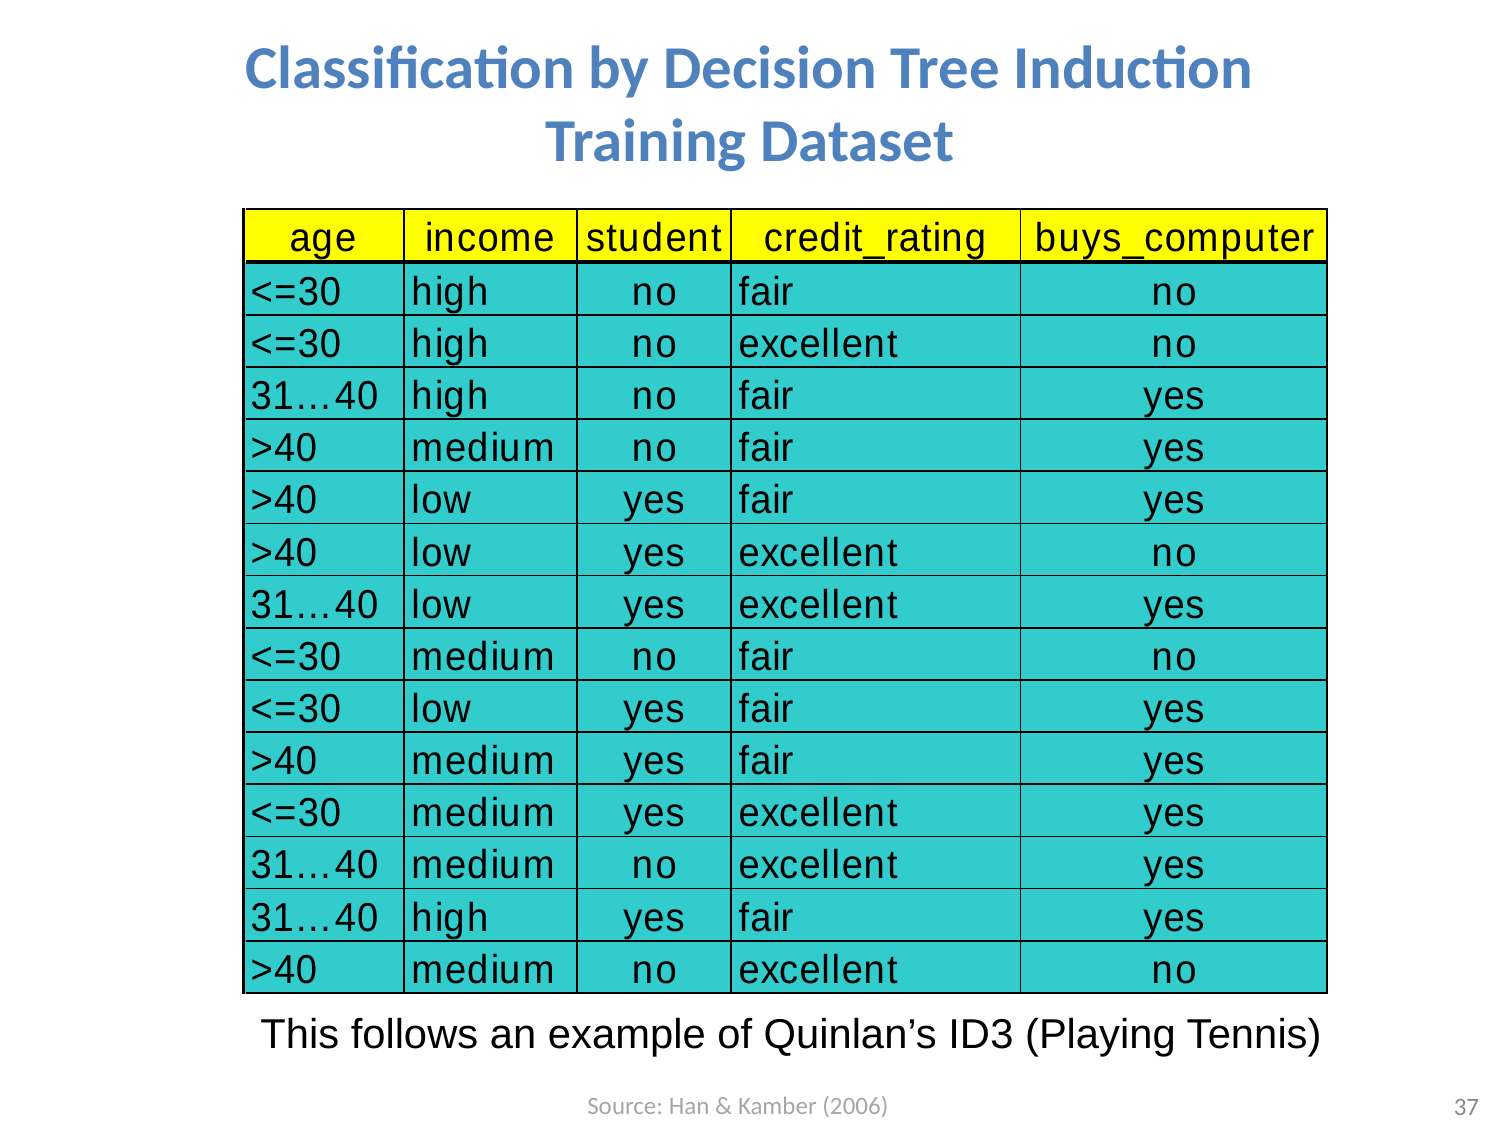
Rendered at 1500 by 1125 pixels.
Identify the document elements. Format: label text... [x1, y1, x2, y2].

text_box This follows an example of Quinlan’s ID3 (Playing Tennis) [206, 999, 1376, 1065]
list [241, 207, 1330, 996]
slide_number 37 [1387, 1082, 1495, 1125]
title Classification by Decision Tree Induction Training Dataset [0, 19, 1500, 182]
text_box Source: Han & Kamber (2006) [549, 1082, 928, 1125]
